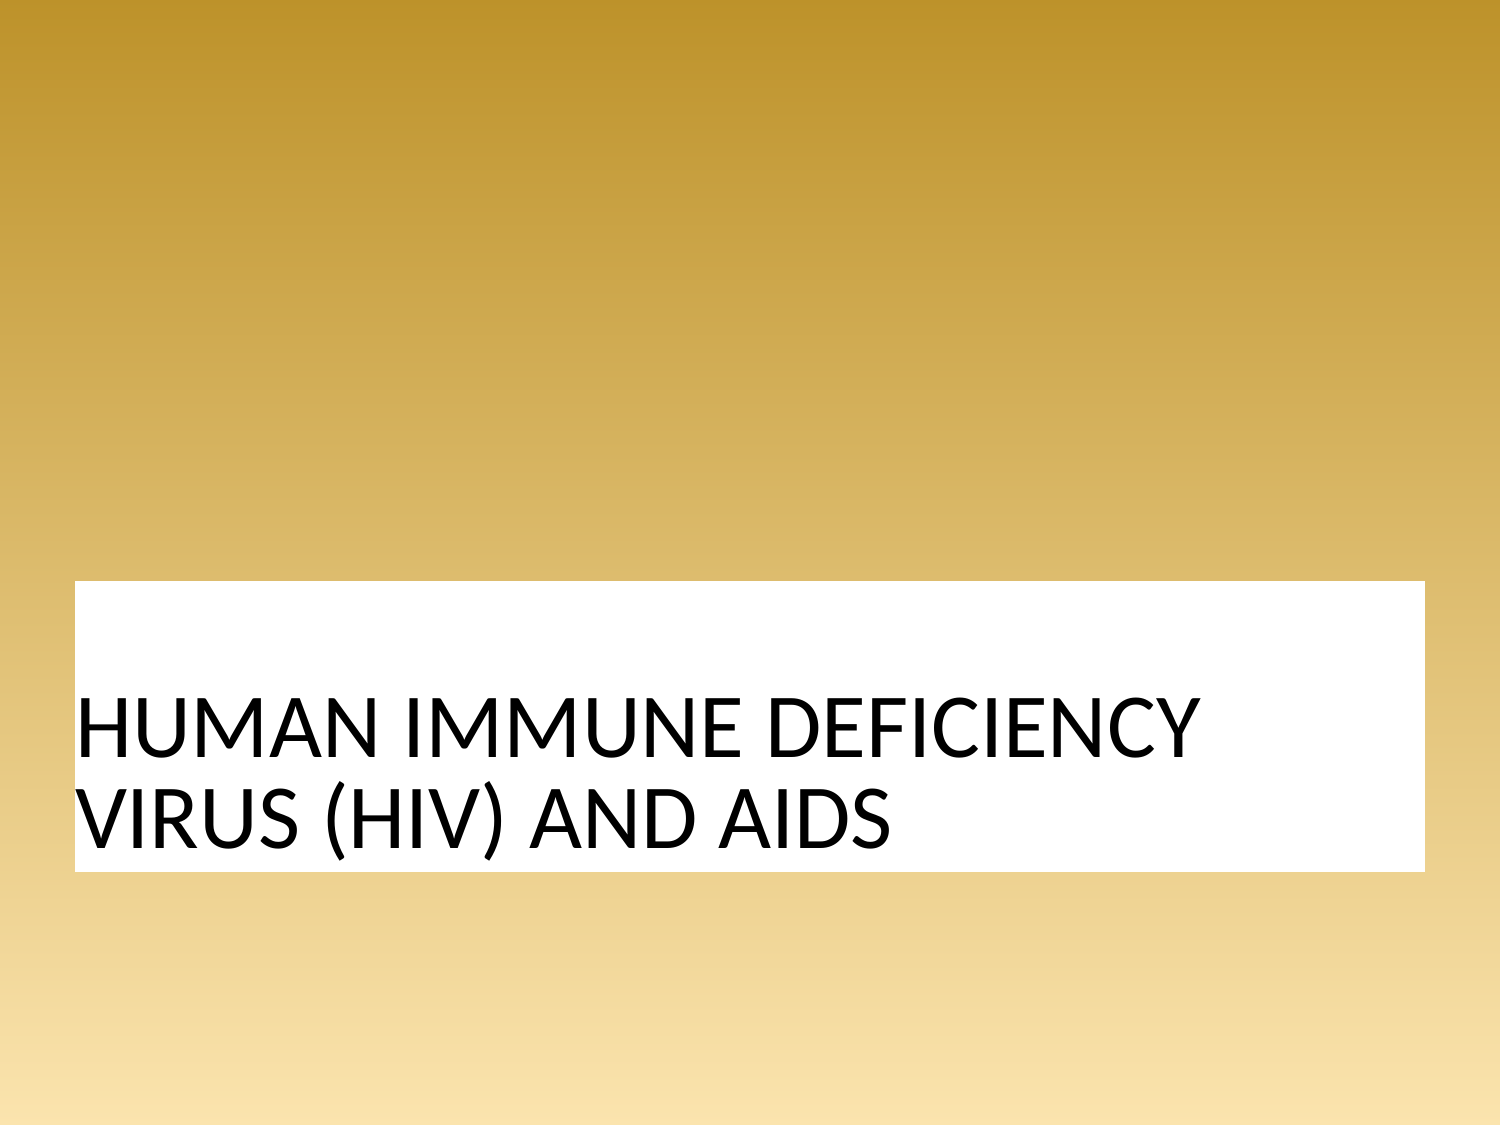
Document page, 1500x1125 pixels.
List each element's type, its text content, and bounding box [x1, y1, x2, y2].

table_cell HUMAN IMMUNE DEFICIENCY VIRUS (HIV) AND AIDS [75, 688, 1425, 872]
table_header [75, 581, 1425, 688]
